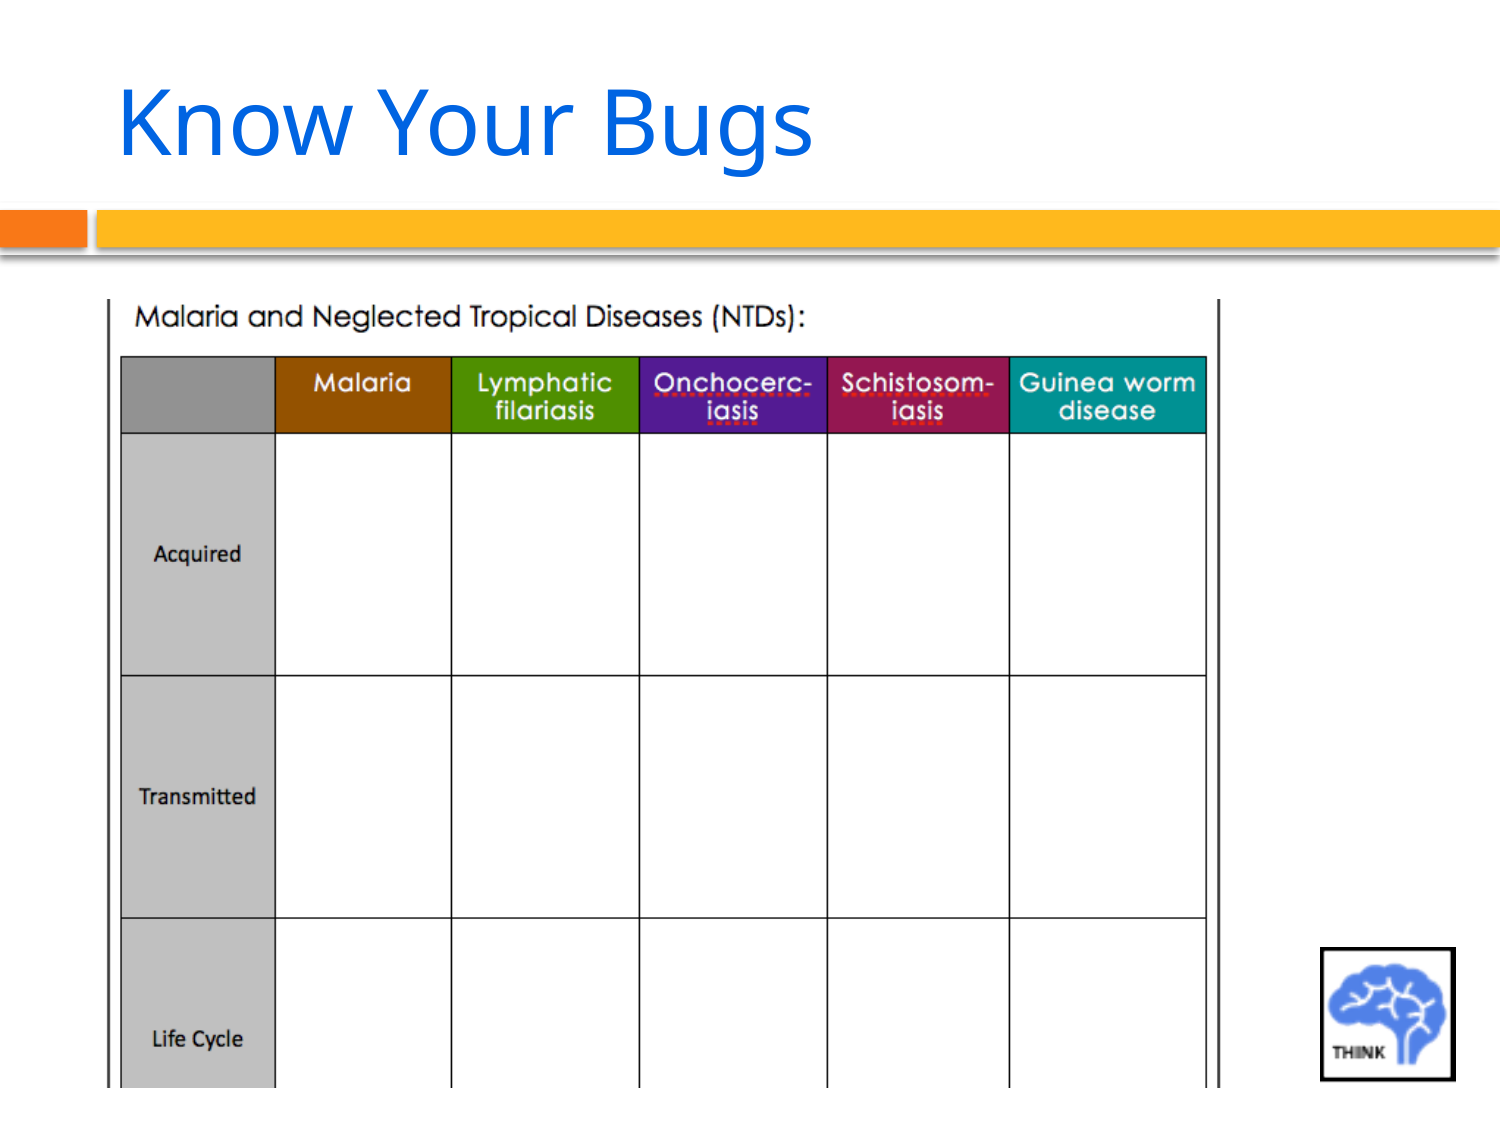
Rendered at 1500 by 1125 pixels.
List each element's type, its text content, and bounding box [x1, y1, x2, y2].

picture [100, 299, 1238, 1089]
picture [1319, 946, 1457, 1088]
title Know Your Bugs [100, 37, 1438, 200]
